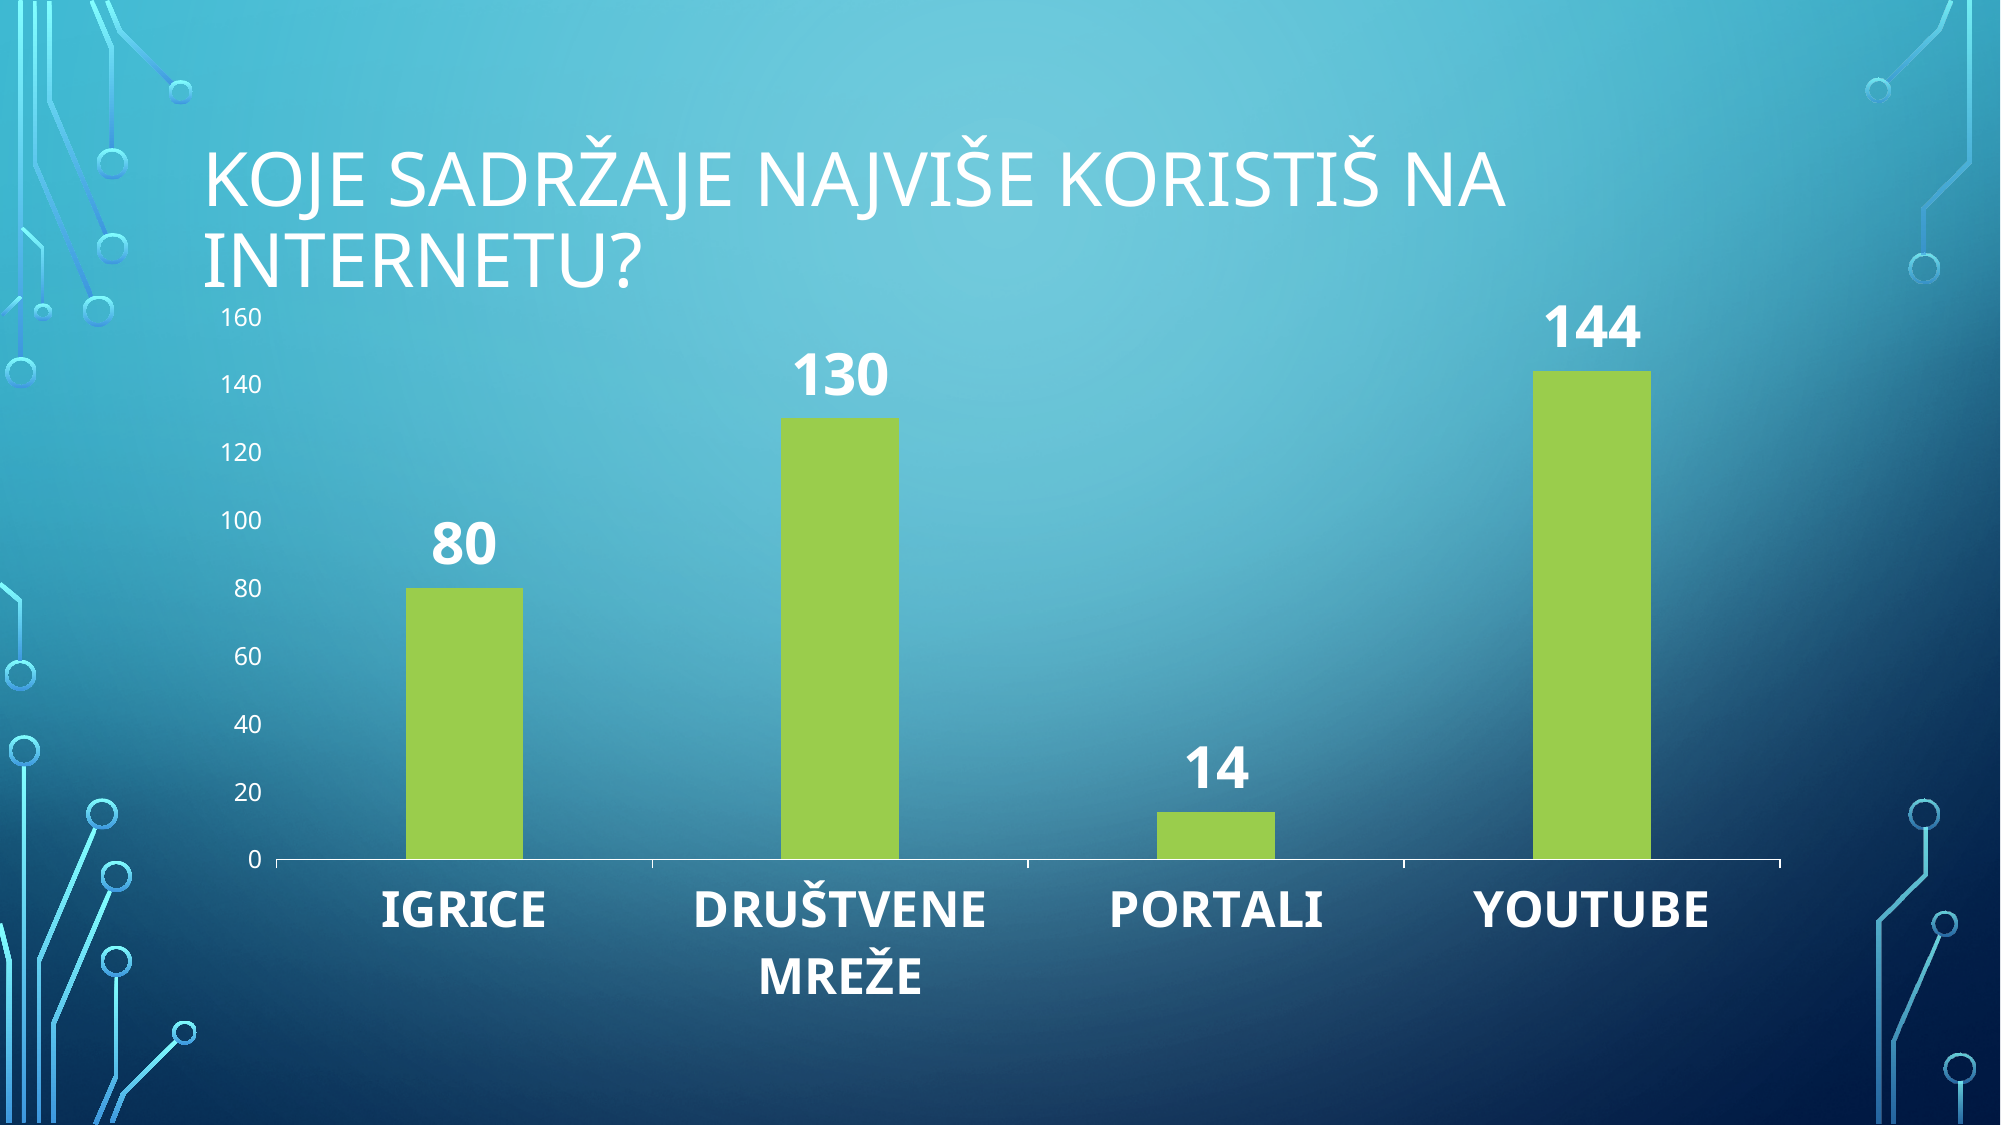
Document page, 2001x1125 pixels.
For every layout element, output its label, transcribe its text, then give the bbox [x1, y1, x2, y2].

title Koje sadržaje najviše koristiš na internetu? [187, 101, 1813, 284]
chart [186, 284, 1813, 1024]
